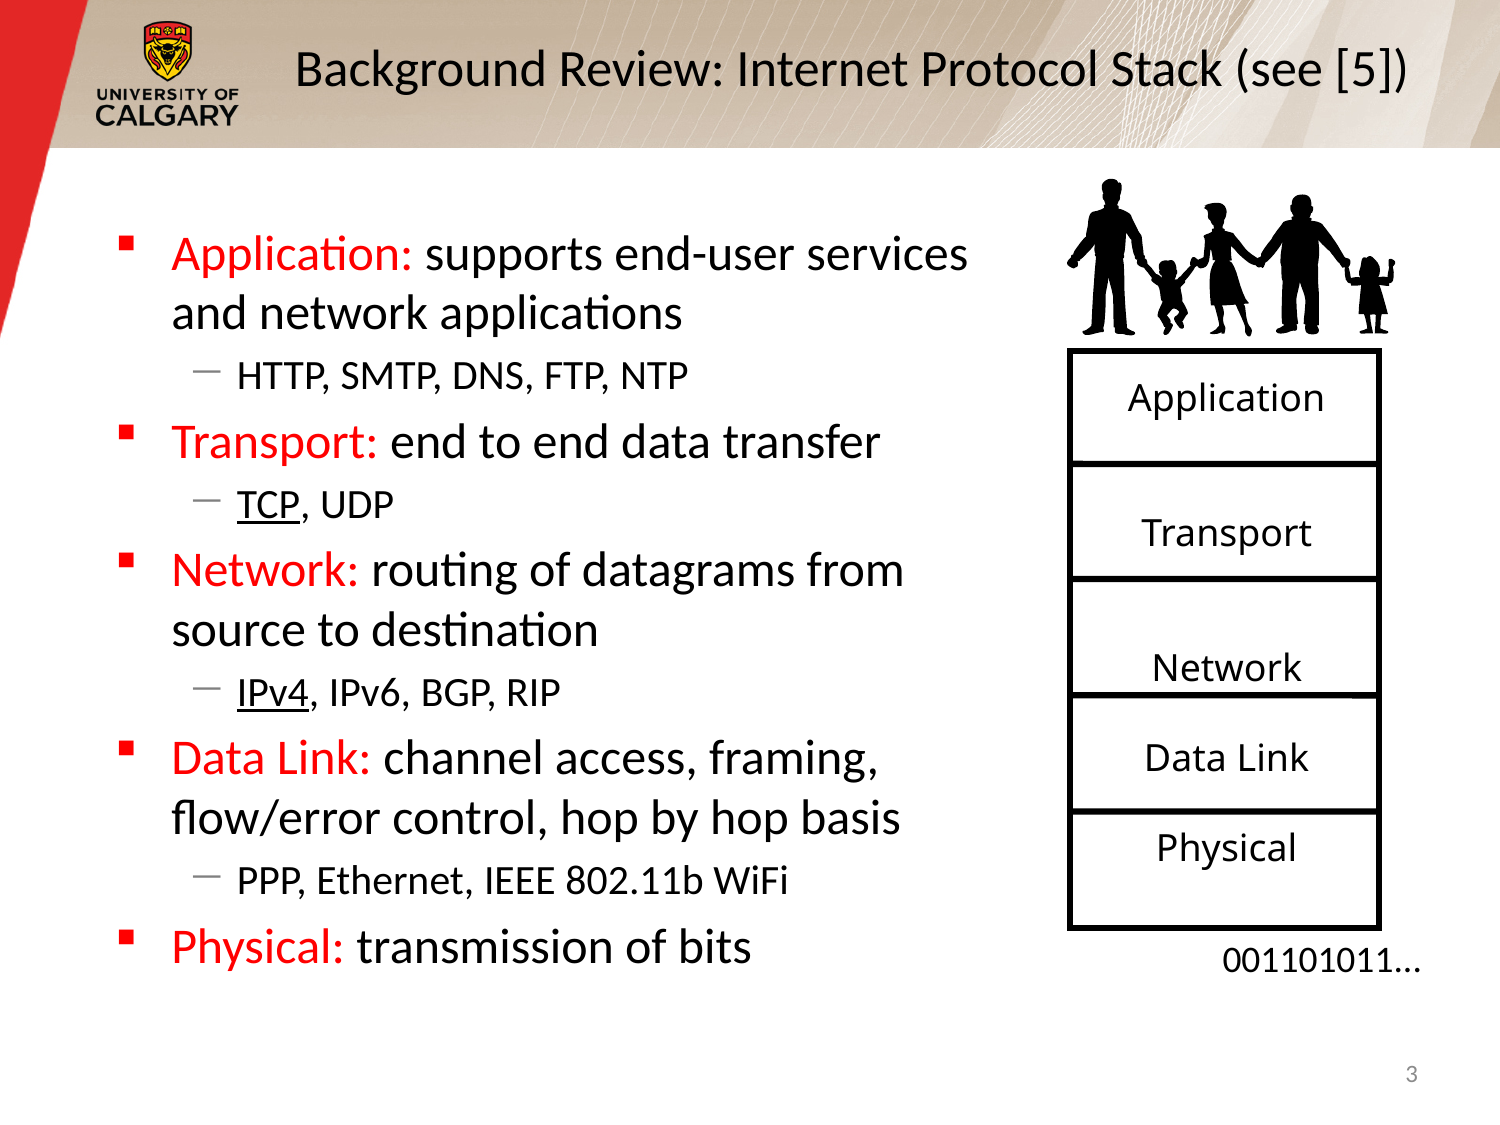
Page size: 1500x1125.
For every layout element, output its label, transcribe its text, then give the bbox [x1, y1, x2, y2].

text_box Application Transport Network Data Link Physical [1113, 464, 1341, 579]
text_box 001101011... [1207, 927, 1500, 988]
text_box [1069, 350, 1380, 928]
slide_number 3 [1291, 1042, 1434, 1103]
text_box Application Transport Network Data Link Physical [1113, 366, 1341, 463]
text_box Application Transport Network Data Link Physical [1113, 812, 1341, 877]
title Background Review: Internet Protocol Stack (see [5]) [219, 0, 1425, 131]
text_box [1063, 175, 1398, 338]
text_box Application Transport Network Data Link Physical [1113, 696, 1341, 811]
list Application: supports end-user services and network applications HTTP, SMTP, DNS, FTP, NTP Transport: end to end data transfer TCP, UDP Network: routing of datagrams from source to destination IPv4, IPv6, BGP, RIP Data Link: channel access, framing, flow/error control, hop by hop basis PPP, Ethernet, IEEE 802.11b WiFi Physical: transmission of bits [99, 212, 1013, 1038]
picture [0, 0, 1500, 1125]
text_box Application Transport Network Data Link Physical [1113, 580, 1341, 695]
